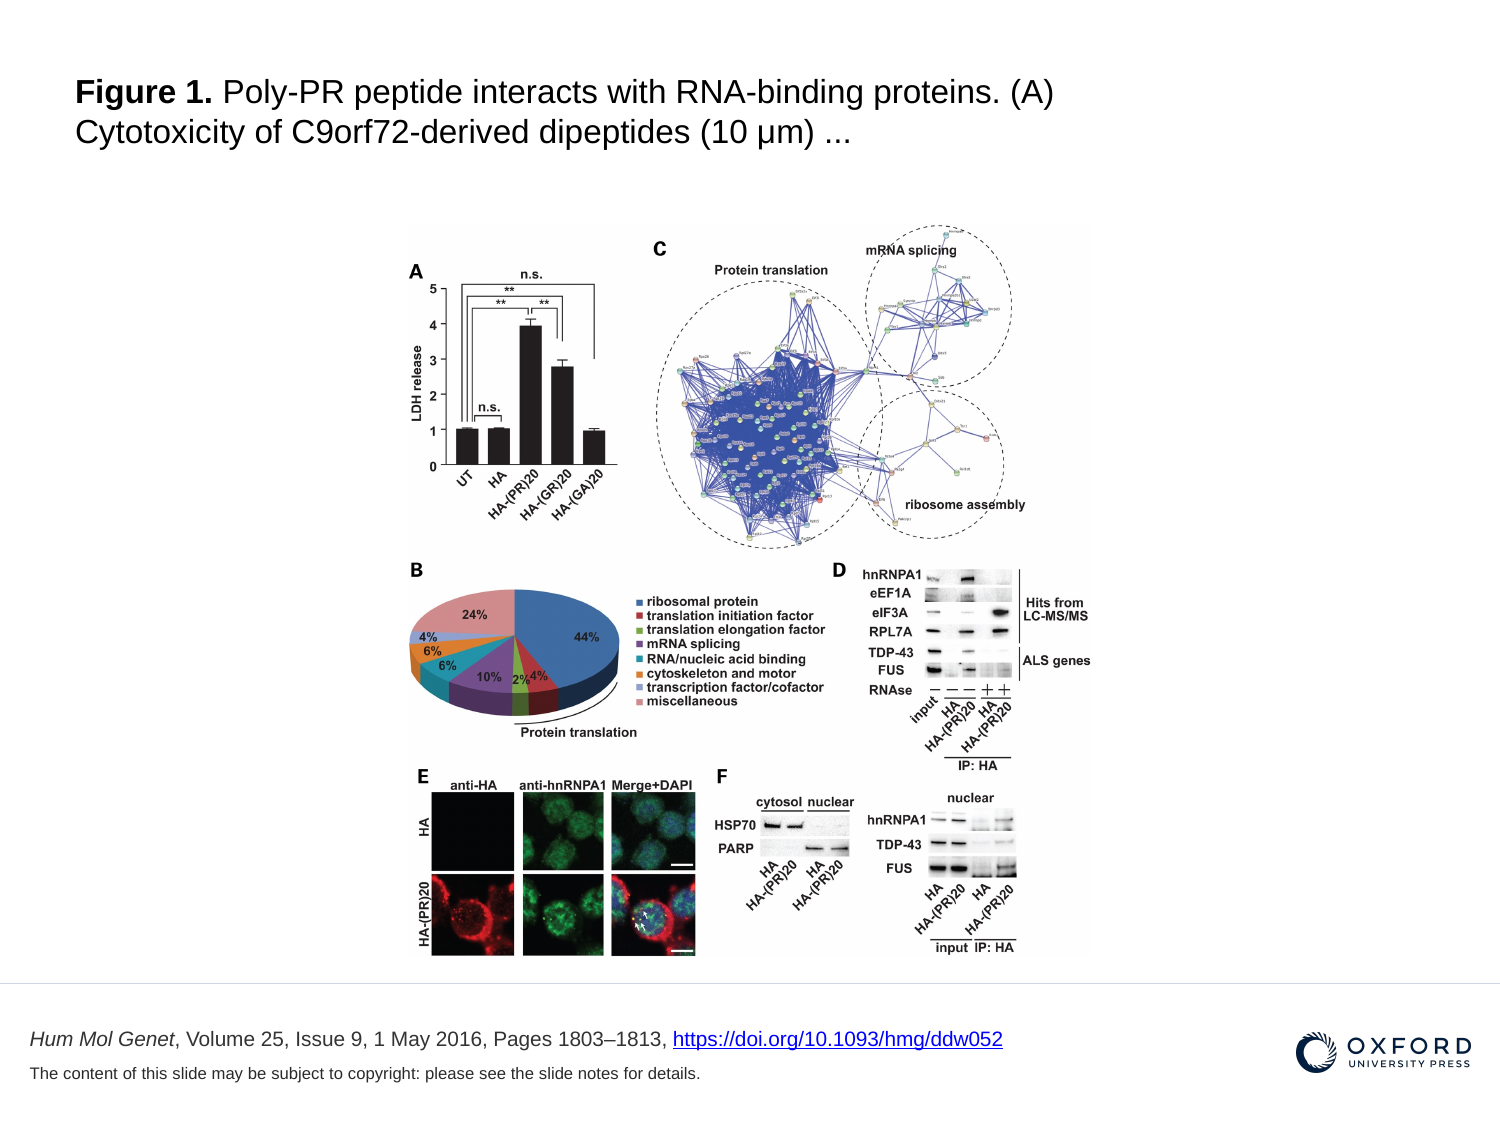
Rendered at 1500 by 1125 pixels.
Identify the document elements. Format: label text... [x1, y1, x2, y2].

title Figure 1. Poly-PR peptide interacts with RNA-binding proteins. (A) Cytotoxicity of C9orf72-derived dipeptides (10 μm) ... [75, 69, 1078, 171]
picture [1296, 1032, 1471, 1073]
picture [408, 224, 1091, 957]
footer Hum Mol Genet, Volume 25, Issue 9, 1 May 2016, Pages 1803–1813, https://doi.org/10.1093/hmg/ddw052 The content of this slide may be subject to copyright: please see the slide notes for details. [0, 983, 1260, 1125]
